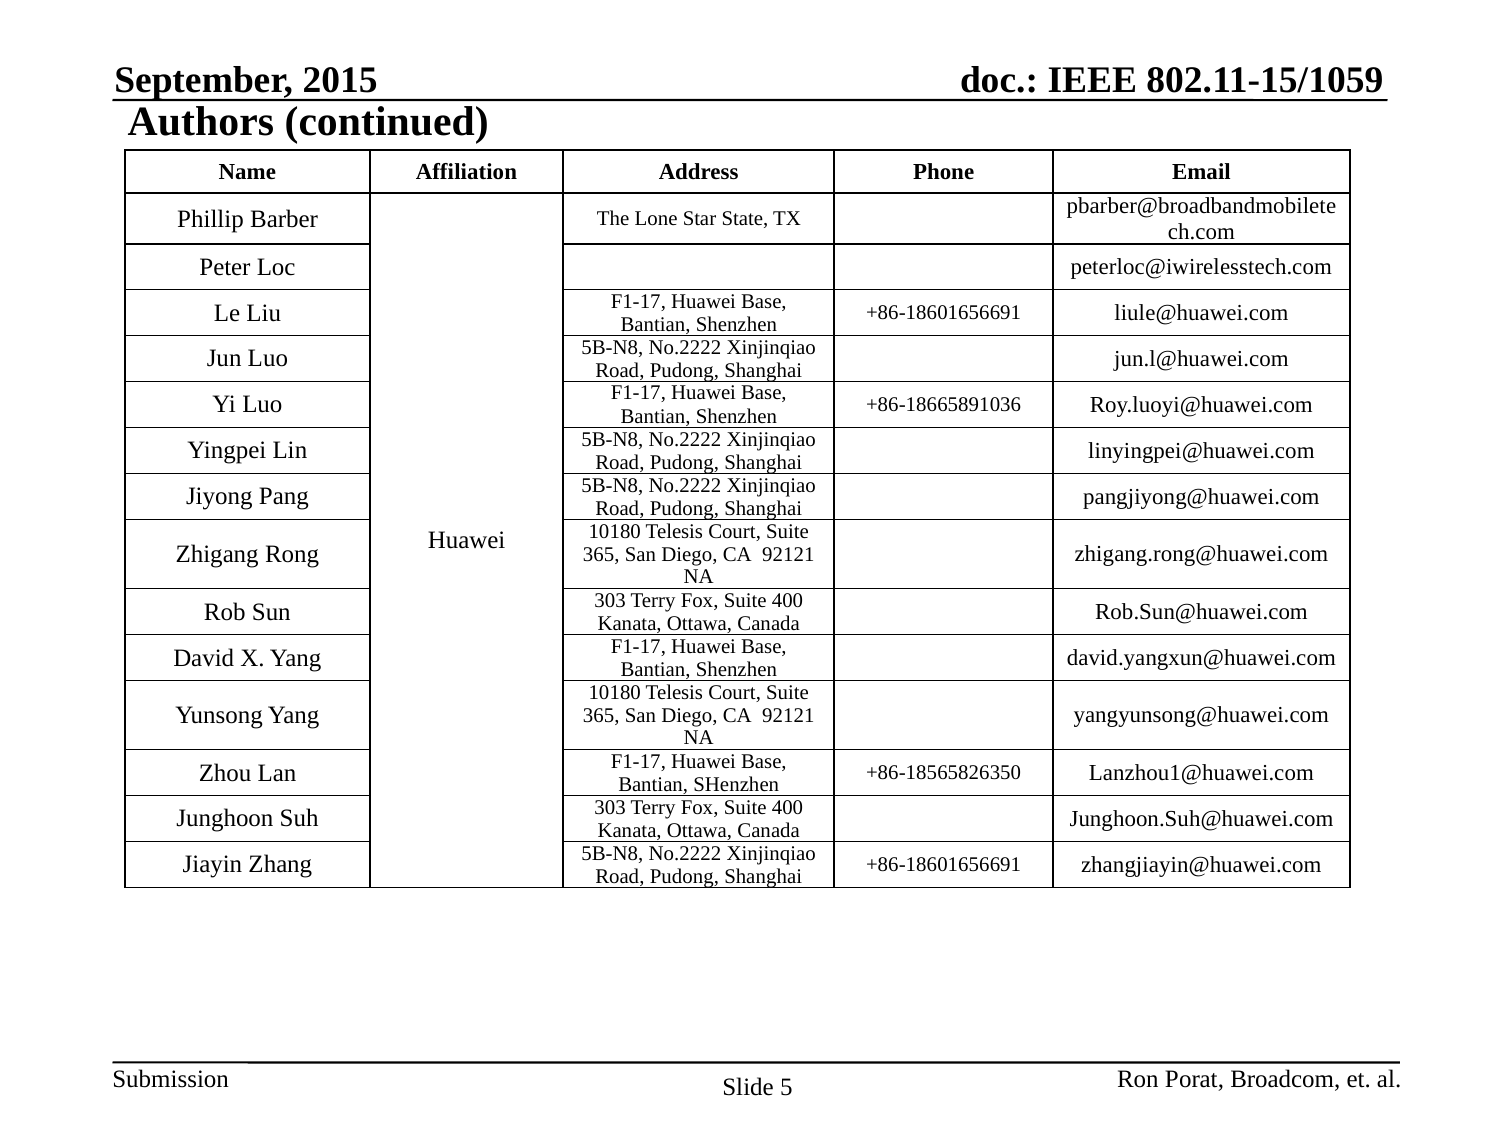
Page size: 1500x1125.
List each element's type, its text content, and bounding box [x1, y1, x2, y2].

table_cell liule@huawei.com [1054, 290, 1349, 335]
table_cell Junghoon.Suh@huawei.com [1054, 796, 1349, 841]
table_cell Rob Sun [126, 589, 369, 634]
table_cell [835, 635, 1052, 680]
table_cell F1-17, Huawei Base, Bantian, Shenzhen [564, 382, 833, 427]
footer Ron Porat, Broadcom, et. al. [1113, 1061, 1402, 1093]
table_header Email [1054, 151, 1349, 192]
table_cell F1-17, Huawei Base, Bantian, Shenzhen [564, 290, 833, 335]
table_cell [835, 194, 1052, 243]
table_cell [835, 520, 1052, 588]
table_cell Jun Luo [126, 336, 369, 381]
table_cell pbarber@broadbandmobiletech.com [1054, 194, 1349, 243]
table_cell [564, 245, 833, 289]
table_cell Roy.luoyi@huawei.com [1054, 382, 1349, 427]
table_cell linyingpei@huawei.com [1054, 428, 1349, 473]
table_cell David X. Yang [126, 635, 369, 680]
table_header Address [564, 151, 833, 192]
table_cell 5B-N8, No.2222 Xinjinqiao Road, Pudong, Shanghai [564, 428, 833, 473]
table_cell jun.l@huawei.com [1054, 336, 1349, 381]
table_cell Le Liu [126, 290, 369, 335]
table_cell [835, 474, 1052, 519]
table_cell [835, 336, 1052, 381]
table_cell 303 Terry Fox, Suite 400 Kanata, Ottawa, Canada [564, 589, 833, 634]
table_cell +86-18601656691 [835, 290, 1052, 335]
table_cell +86-18601656691 [835, 842, 1052, 887]
table_cell +86-18565826350 [835, 750, 1052, 795]
table_cell 10180 Telesis Court, Suite 365, San Diego, CA 92121 NA [564, 520, 833, 588]
table_cell [835, 428, 1052, 473]
table_cell [835, 796, 1052, 841]
table_cell Yingpei Lin [126, 428, 369, 473]
table_cell Jiayin Zhang [126, 842, 369, 887]
table_cell +86-18665891036 [835, 382, 1052, 427]
table_header Name [126, 151, 369, 192]
table_cell Zhigang Rong [126, 520, 369, 588]
table_cell zhangjiayin@huawei.com [1054, 842, 1349, 887]
table_cell pangjiyong@huawei.com [1054, 474, 1349, 519]
table_cell The Lone Star State, TX [564, 194, 833, 243]
table_header Phone [835, 151, 1052, 192]
table_cell 5B-N8, No.2222 Xinjinqiao Road, Pudong, Shanghai [564, 842, 833, 887]
table_cell 10180 Telesis Court, Suite 365, San Diego, CA 92121 NA [564, 681, 833, 749]
table_cell peterloc@iwirelesstech.com [1054, 245, 1349, 289]
table_cell yangyunsong@huawei.com [1054, 681, 1349, 749]
table_cell Yunsong Yang [126, 681, 369, 749]
table_cell [835, 589, 1052, 634]
table_cell Junghoon Suh [126, 796, 369, 841]
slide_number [114, 54, 381, 99]
table_cell Peter Loc [126, 245, 369, 289]
table_cell Jiyong Pang [126, 474, 369, 519]
table_cell Lanzhou1@huawei.com [1054, 750, 1349, 795]
table_cell Yi Luo [126, 382, 369, 427]
table_cell F1-17, Huawei Base, Bantian, SHenzhen [564, 750, 833, 795]
table_cell 5B-N8, No.2222 Xinjinqiao Road, Pudong, Shanghai [564, 474, 833, 519]
table_cell Phillip Barber [126, 194, 369, 243]
slide_number Slide 5 [713, 1069, 802, 1101]
table_cell 303 Terry Fox, Suite 400 Kanata, Ottawa, Canada [564, 796, 833, 841]
table_header Affiliation [371, 151, 562, 192]
table_cell david.yangxun@huawei.com [1054, 635, 1349, 680]
table_cell Zhou Lan [126, 750, 369, 795]
table_cell 5B-N8, No.2222 Xinjinqiao Road, Pudong, Shanghai [564, 336, 833, 381]
title Authors (continued) [112, 99, 1388, 138]
table_cell [835, 245, 1052, 289]
table_cell F1-17, Huawei Base, Bantian, Shenzhen [564, 635, 833, 680]
table_cell Rob.Sun@huawei.com [1054, 589, 1349, 634]
table_cell zhigang.rong@huawei.com [1054, 520, 1349, 588]
table_cell Huawei [371, 194, 562, 887]
table_cell [835, 681, 1052, 749]
